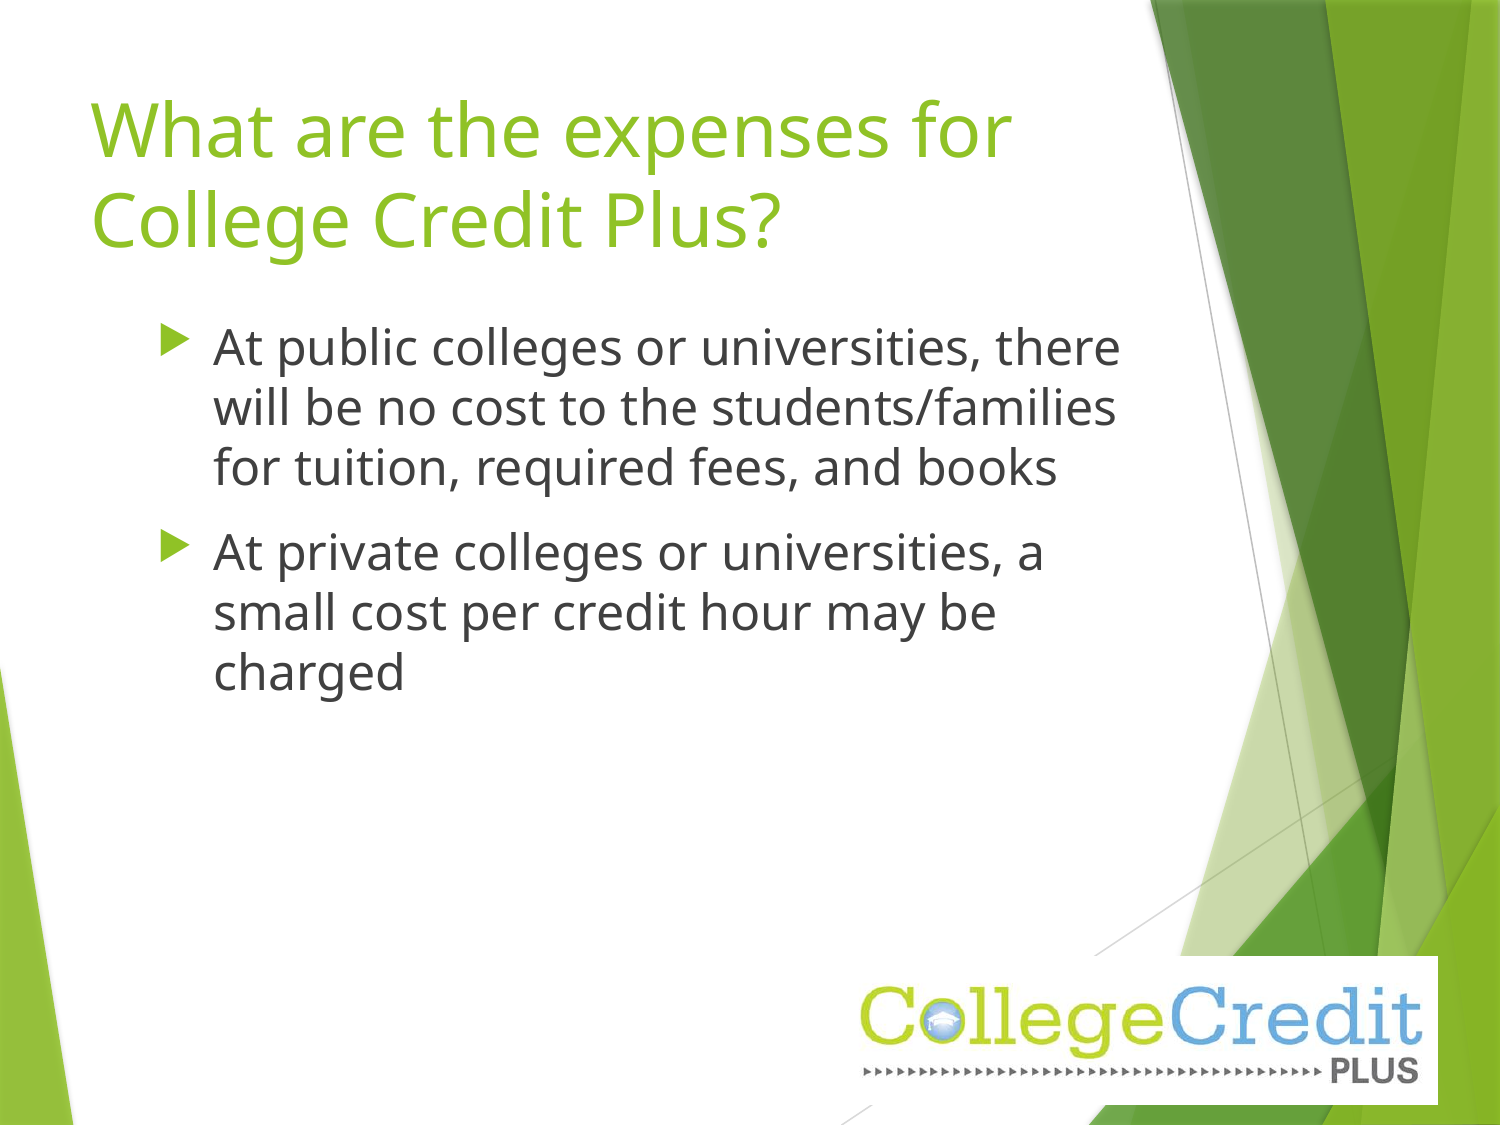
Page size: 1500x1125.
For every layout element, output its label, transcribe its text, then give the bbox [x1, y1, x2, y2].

title What are the expenses for College Credit Plus? [75, 75, 1097, 288]
picture [845, 956, 1438, 1105]
list At public colleges or universities, there will be no cost to the students/families for tuition, required fees, and books At private colleges or universities, a small cost per credit hour may be charged [142, 307, 1193, 951]
